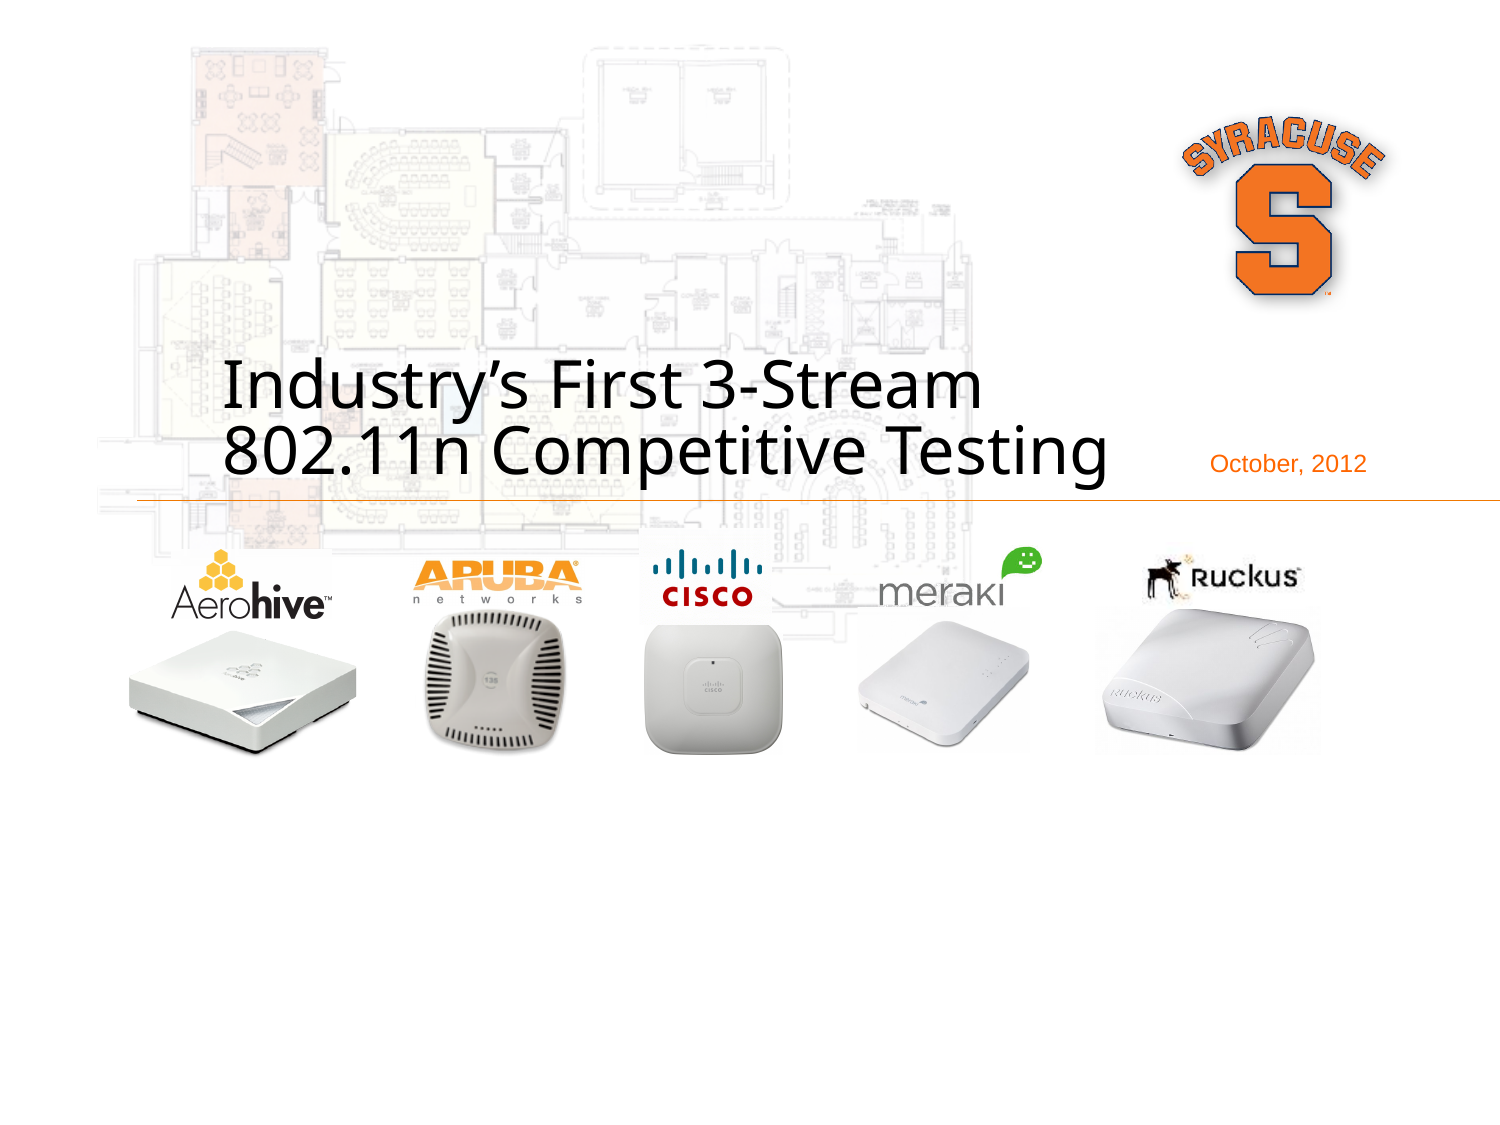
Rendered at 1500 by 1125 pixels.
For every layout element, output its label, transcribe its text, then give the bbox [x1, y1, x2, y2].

text_box Industry’s First 3-Stream 802.11n Competitive Testing [1076, 349, 1127, 496]
picture [1142, 542, 1305, 609]
picture [26, 12, 1071, 666]
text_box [122, 524, 1321, 784]
picture [1178, 112, 1389, 311]
text_box October, 2012 [1194, 440, 1383, 485]
